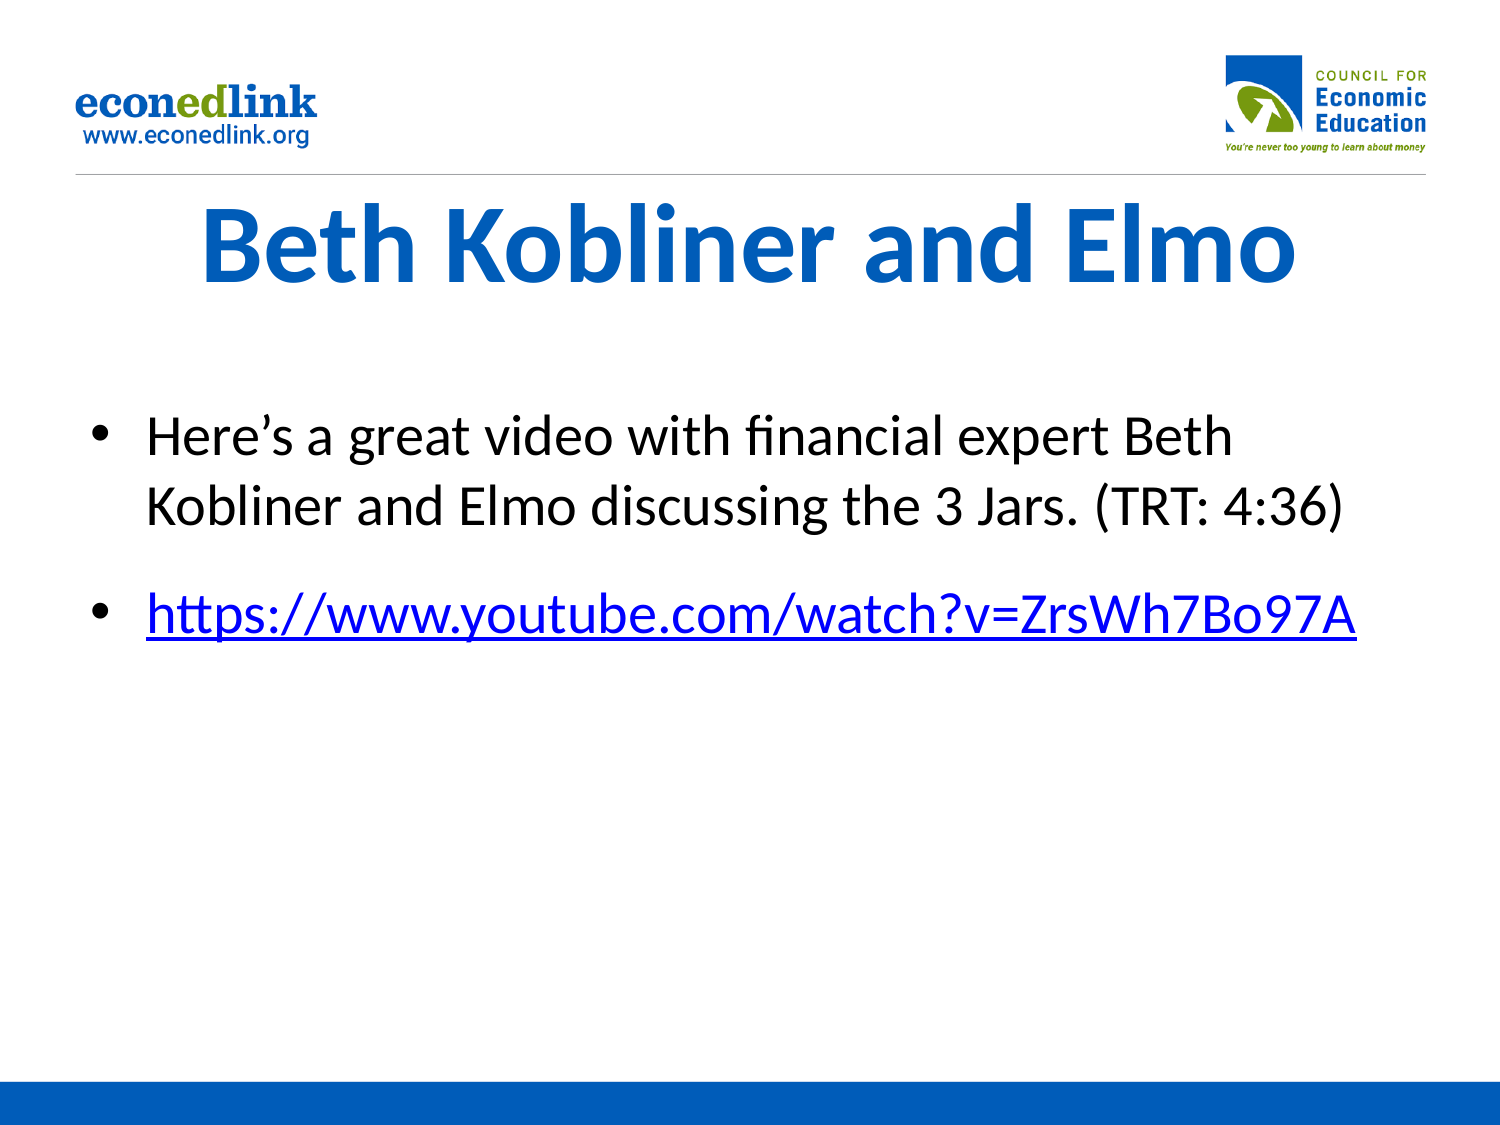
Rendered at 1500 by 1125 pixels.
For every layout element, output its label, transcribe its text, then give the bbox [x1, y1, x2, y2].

list Here’s a great video with financial expert Beth Kobliner and Elmo discussing the 3 Jars. (TRT: 4:36) https://www.youtube.com/watch?v=ZrsWh7Bo97A [75, 389, 1425, 1010]
title Beth Kobliner and Elmo [75, 149, 1425, 338]
picture [0, 0, 1500, 1125]
